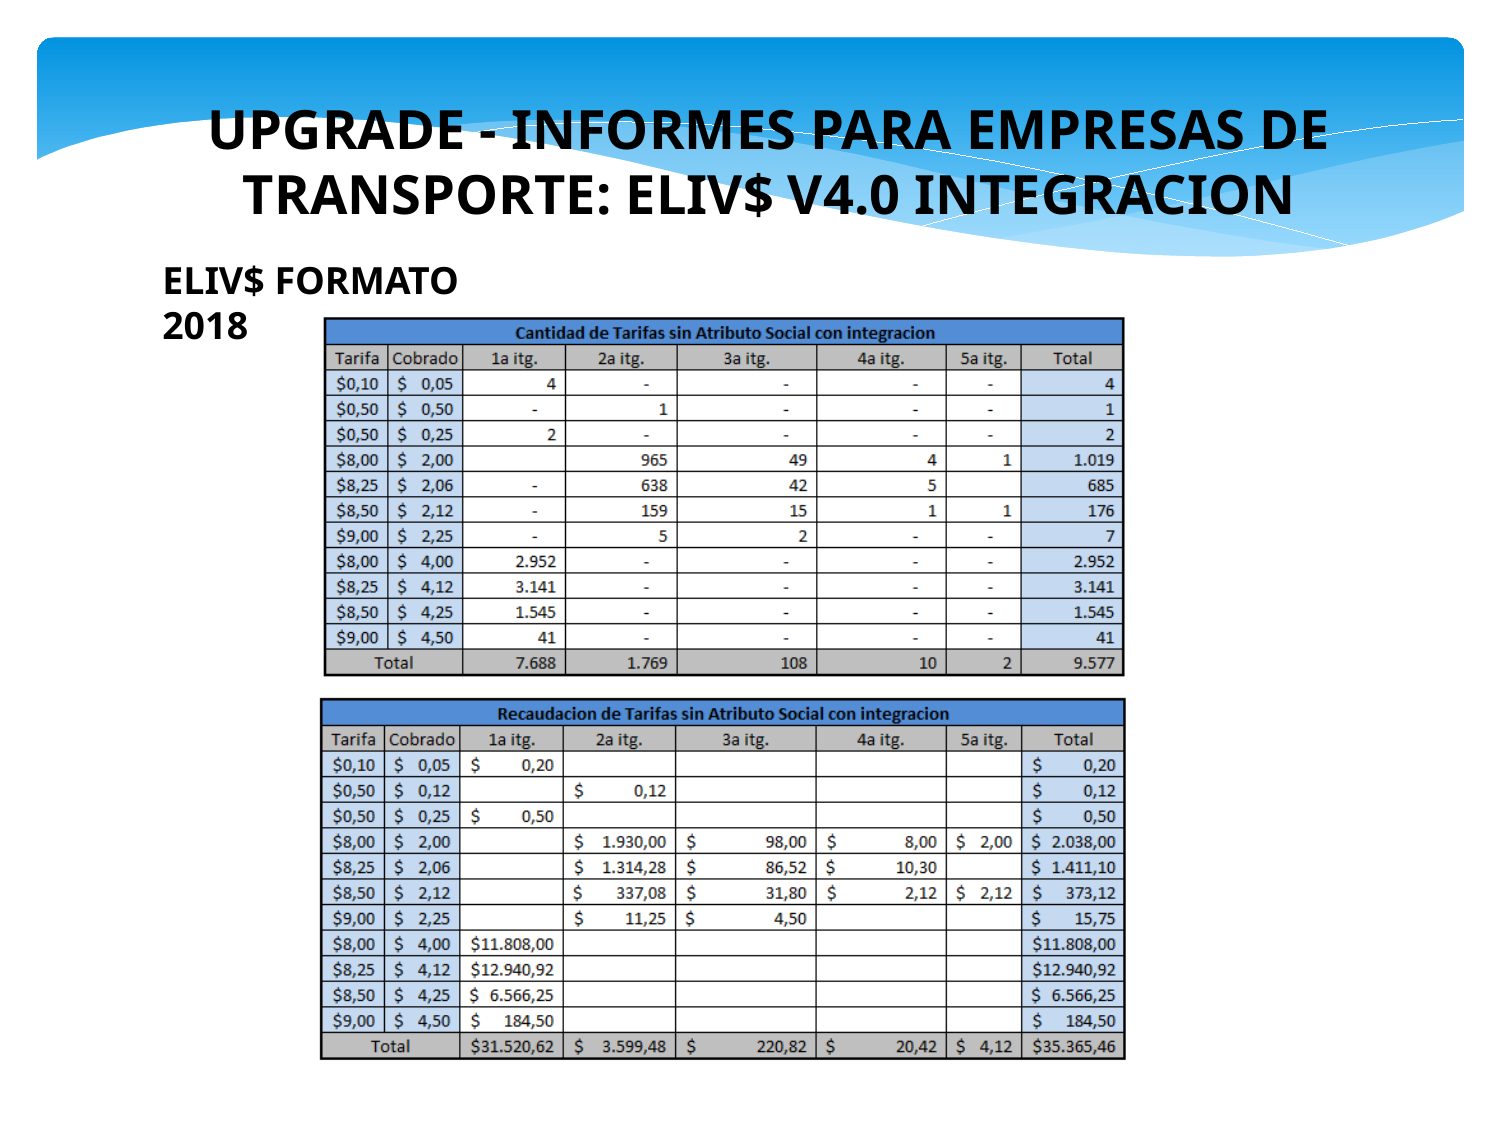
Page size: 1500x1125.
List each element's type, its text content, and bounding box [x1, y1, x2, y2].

text_box ELIV$ FORMATO 2018 [147, 249, 538, 355]
picture [315, 311, 1131, 680]
picture [315, 693, 1131, 1069]
text_box UPGRADE - INFORMES PARA EMPRESAS DE TRANSPORTE: ELIV$ V4.0 INTEGRACION [57, 55, 1482, 233]
